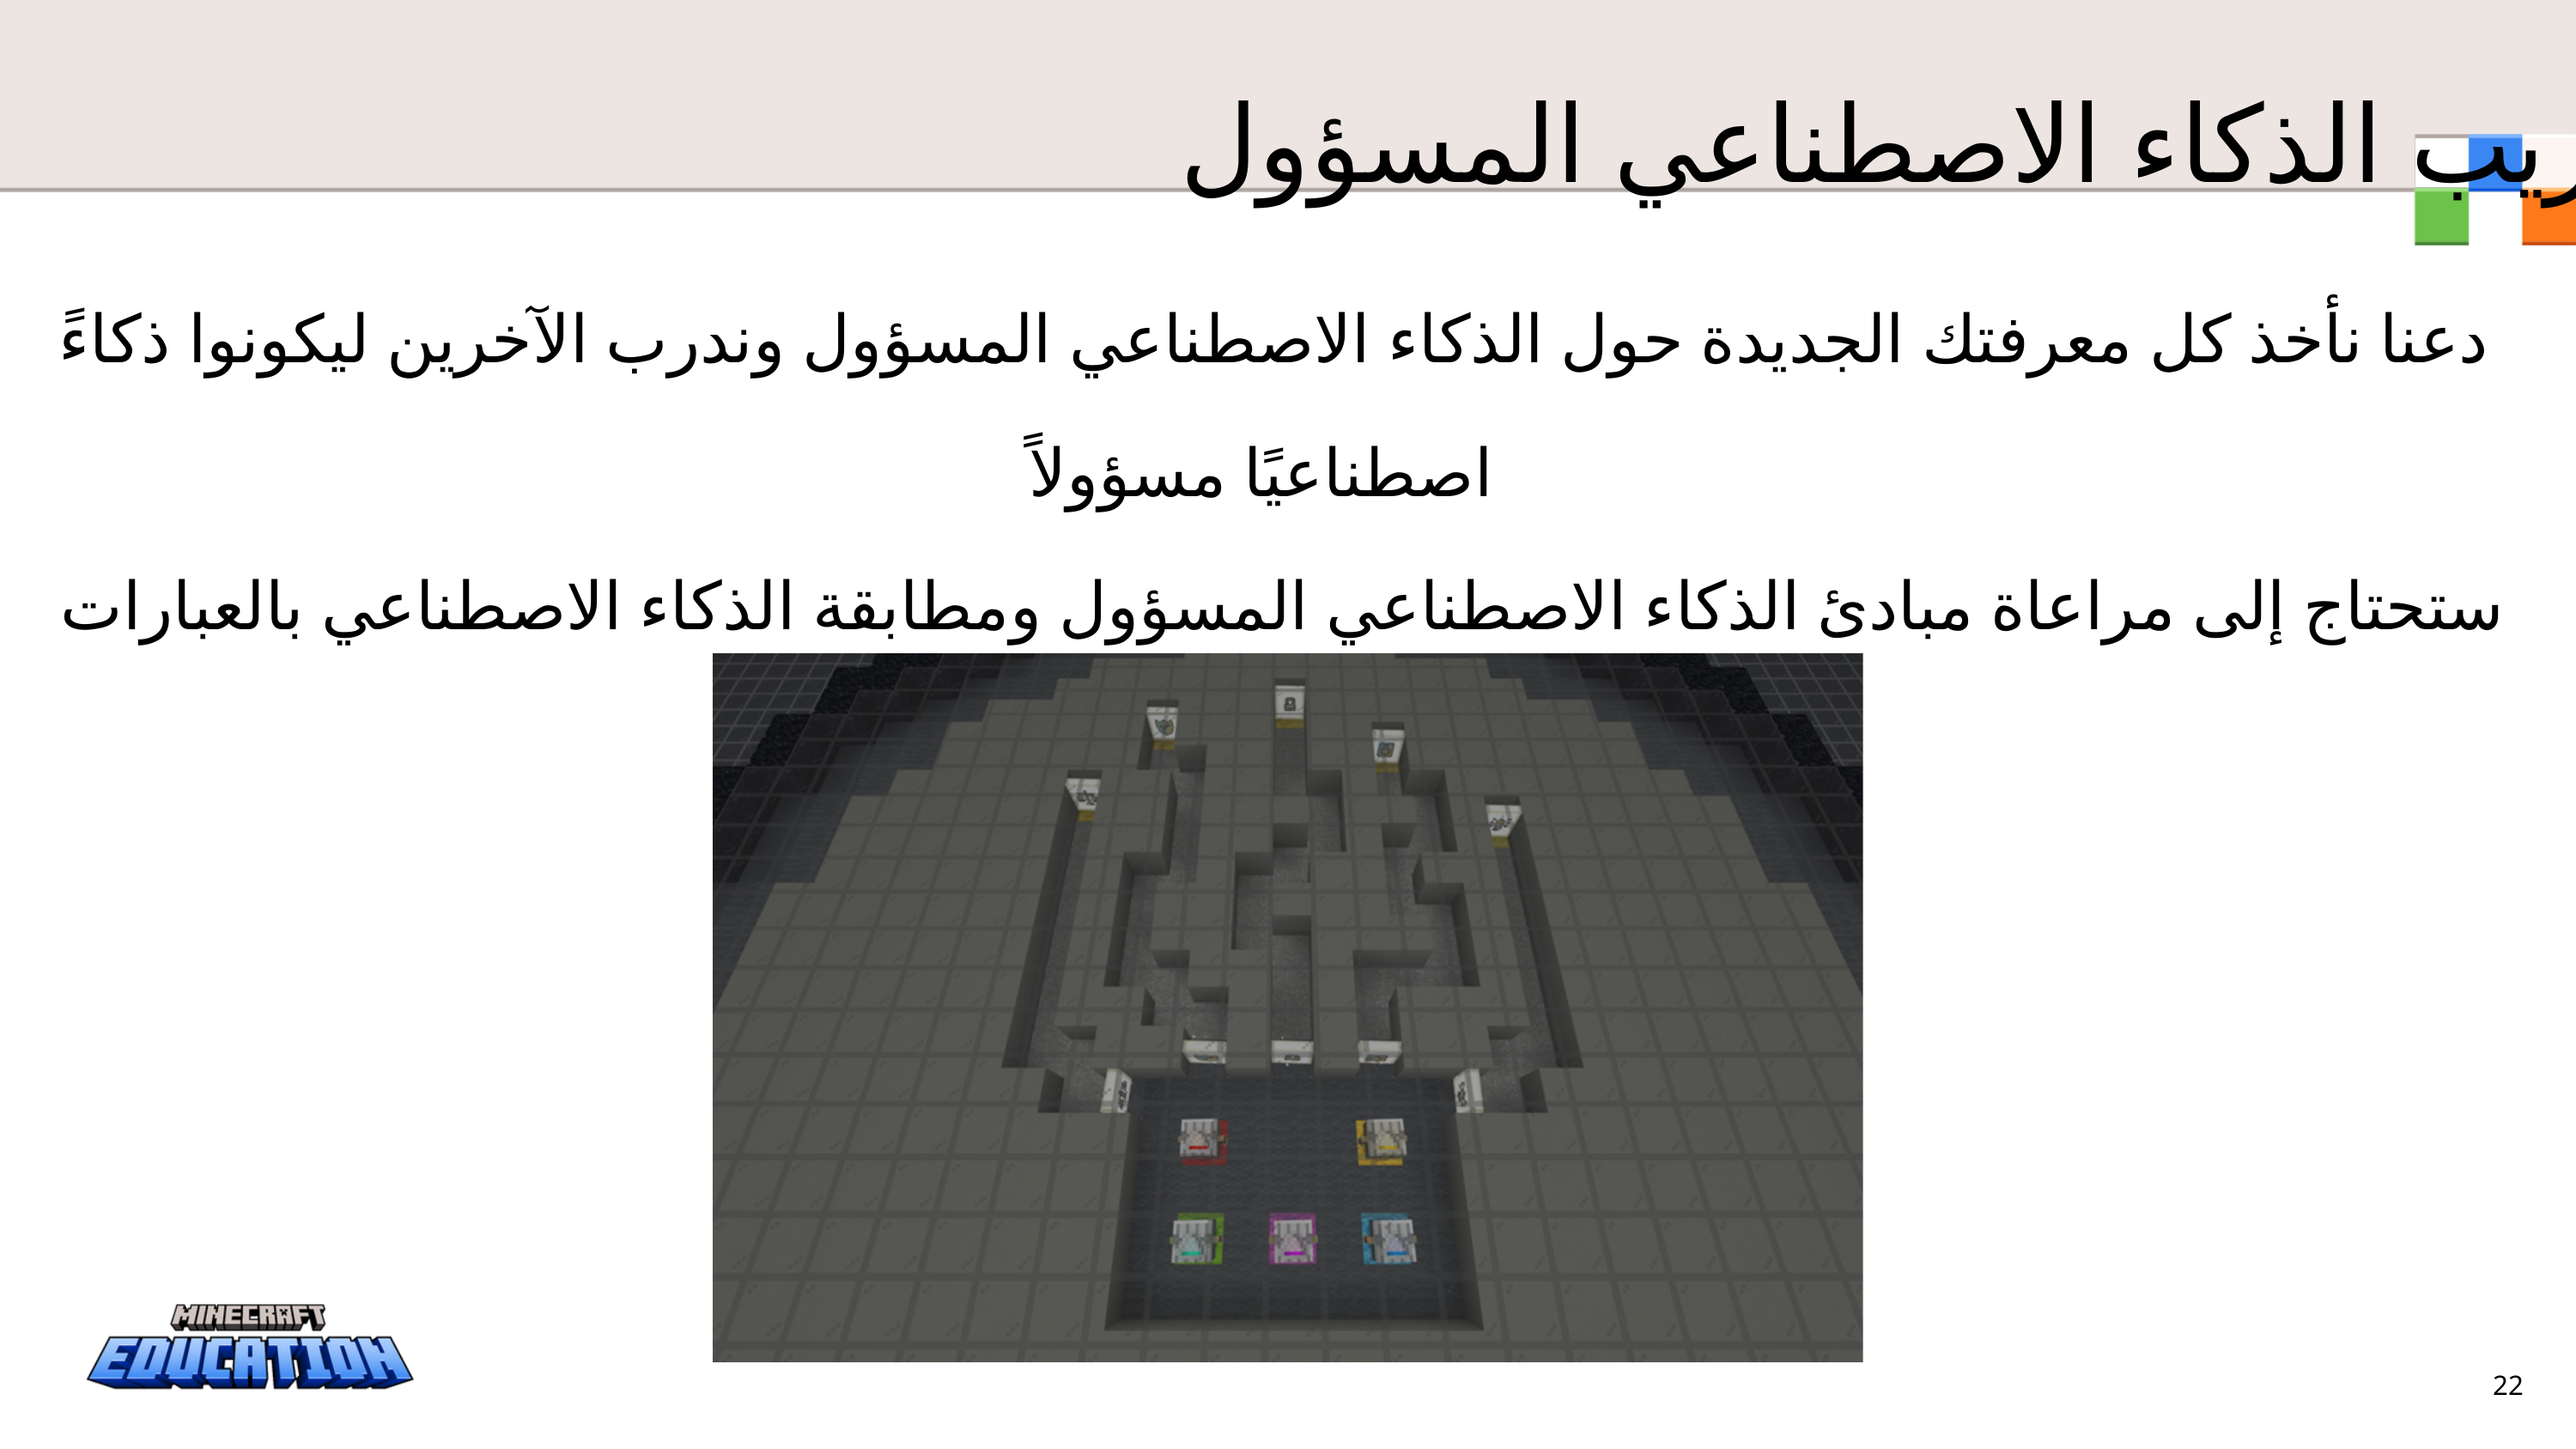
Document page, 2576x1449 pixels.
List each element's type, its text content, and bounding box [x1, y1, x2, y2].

text_box [0, 0, 2576, 1423]
text_box تدريب الذكاء الاصطناعي المسؤول [1180, 88, 2576, 204]
text_box [713, 653, 1863, 1362]
text_box [60, 1297, 440, 1401]
text_box دعنا نأخذ كل معرفتك الجديدة حول الذكاء الاصطناعي المسؤول وندرب الآخرين ليكونوا ذكاءً اصطناعيًا مسؤولاً ستحتاج إلى مراعاة مبادئ الذكاء الاصطناعي المسؤول ومطابقة الذكاء الاصطناعي بالعبارات الصحيحة [0, 242, 2551, 778]
text_box 22 [2429, 1368, 2524, 1401]
